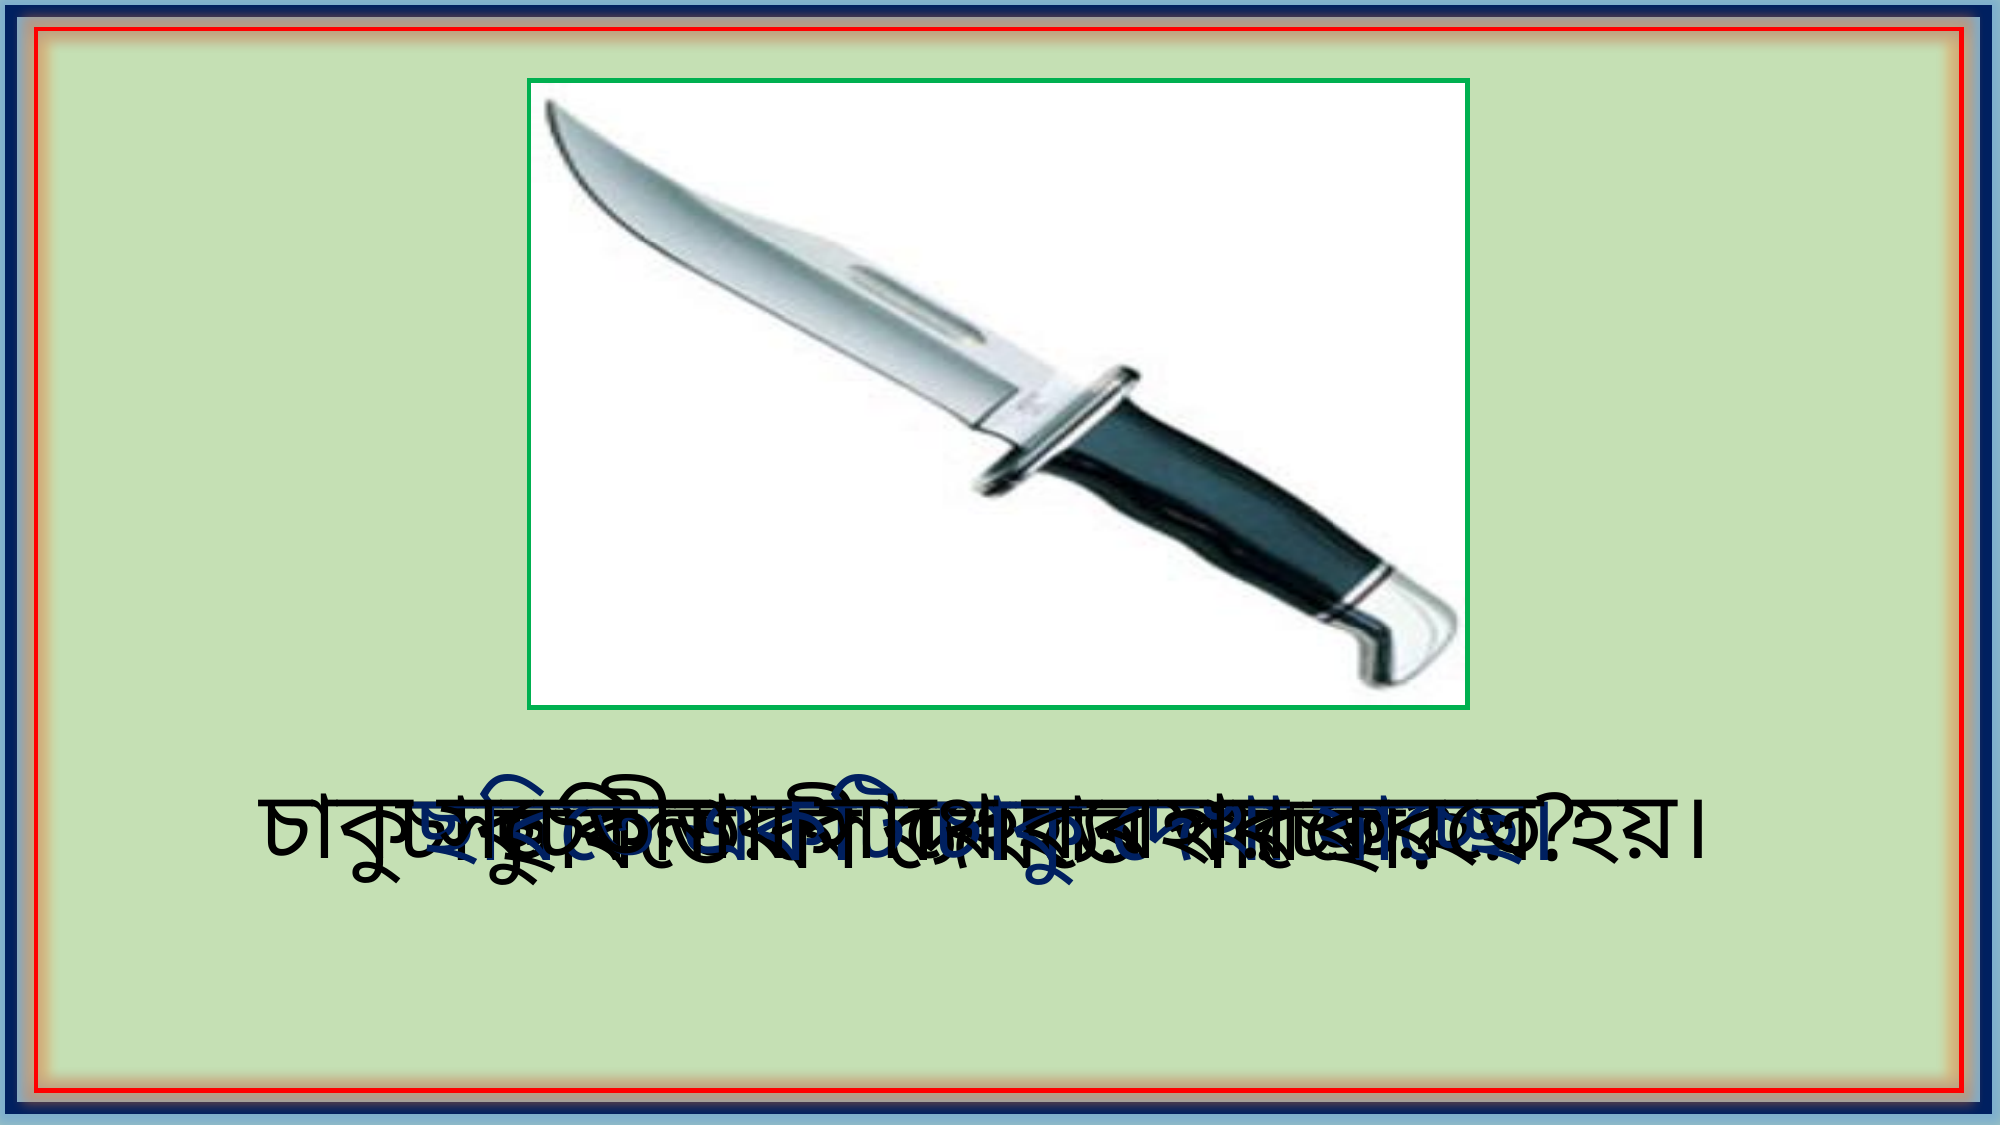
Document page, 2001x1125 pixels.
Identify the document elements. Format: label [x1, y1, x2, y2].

text_box [11, 11, 1986, 1109]
